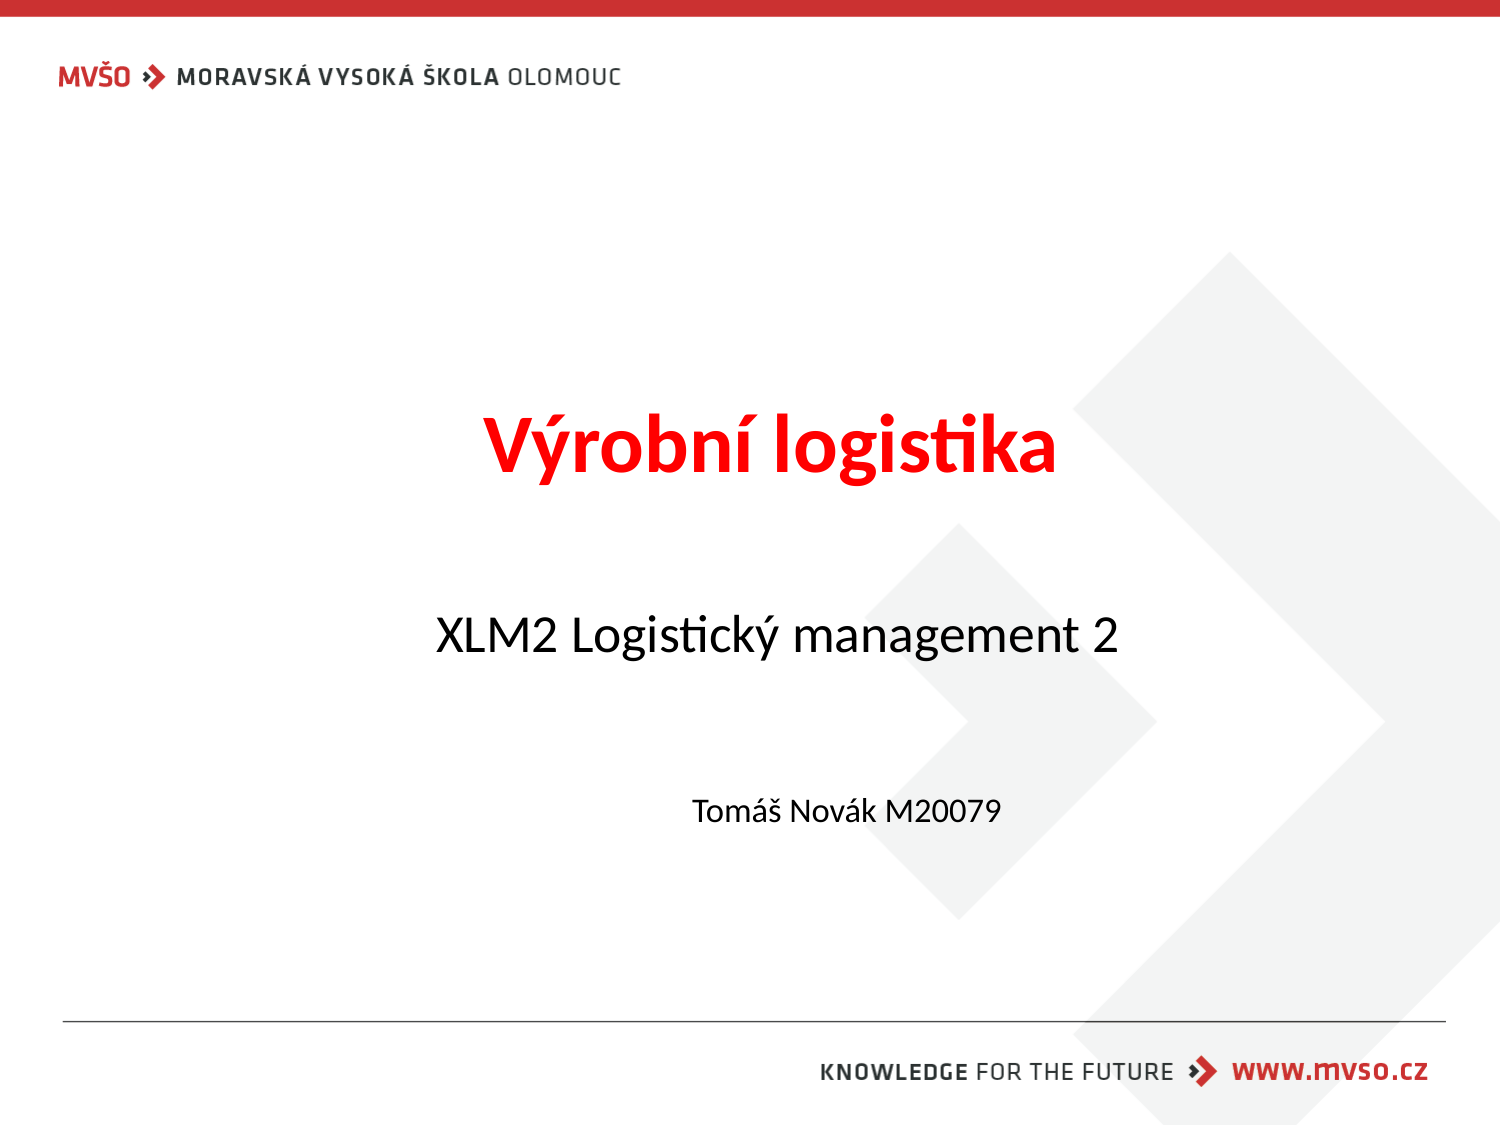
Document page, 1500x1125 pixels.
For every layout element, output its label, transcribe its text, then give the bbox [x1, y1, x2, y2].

title XLM2 Logistický management 2 Tomáš Novák M20079 [111, 599, 1445, 949]
picture [0, 0, 1500, 1125]
text_box [638, 768, 1445, 949]
text_box Výrobní logistika [221, 382, 1322, 597]
